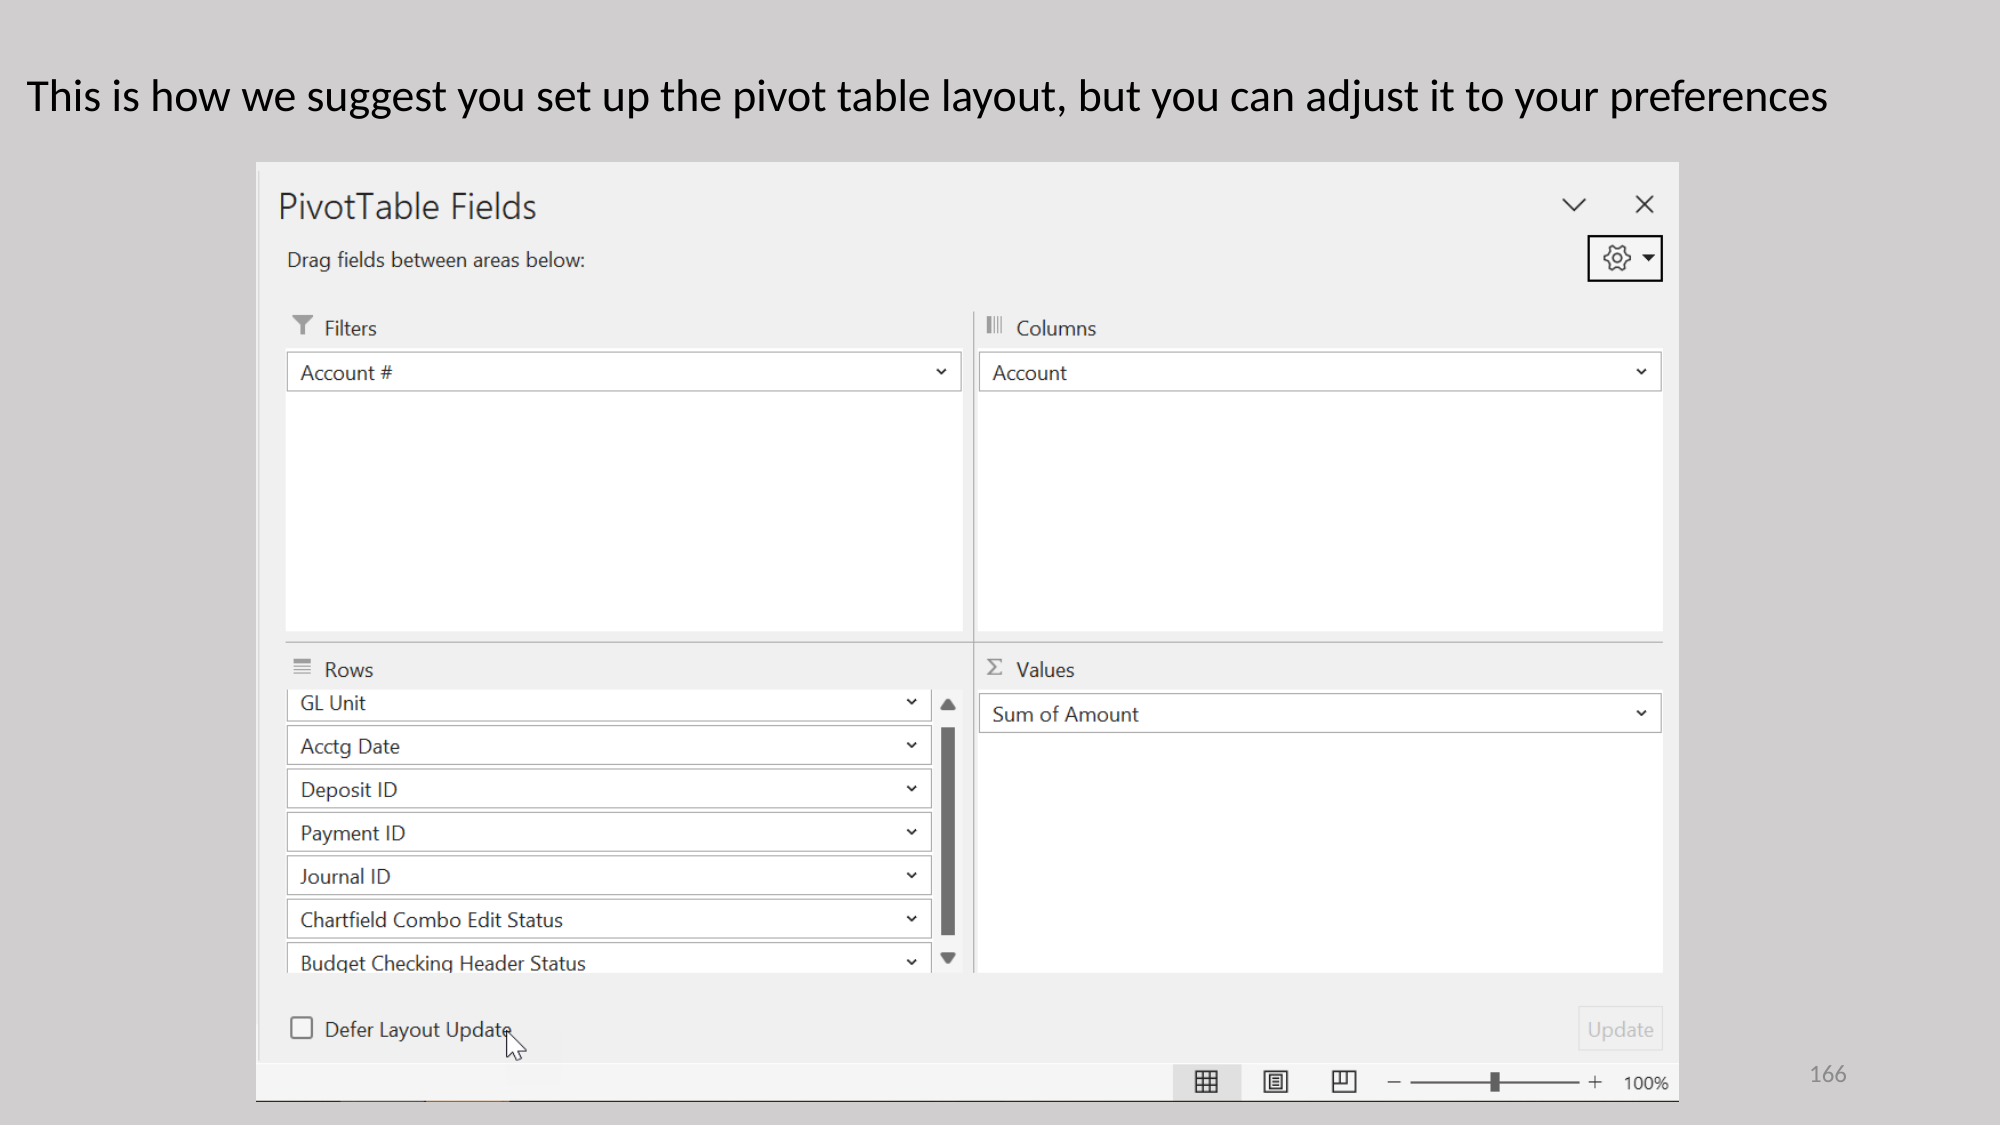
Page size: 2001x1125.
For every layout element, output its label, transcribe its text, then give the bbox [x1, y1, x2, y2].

picture [255, 162, 1679, 1102]
title This is how we suggest you set up the pivot table layout, but you can adjust it to your preferences [11, 6, 2000, 177]
slide_number 166 [1412, 1042, 1863, 1103]
